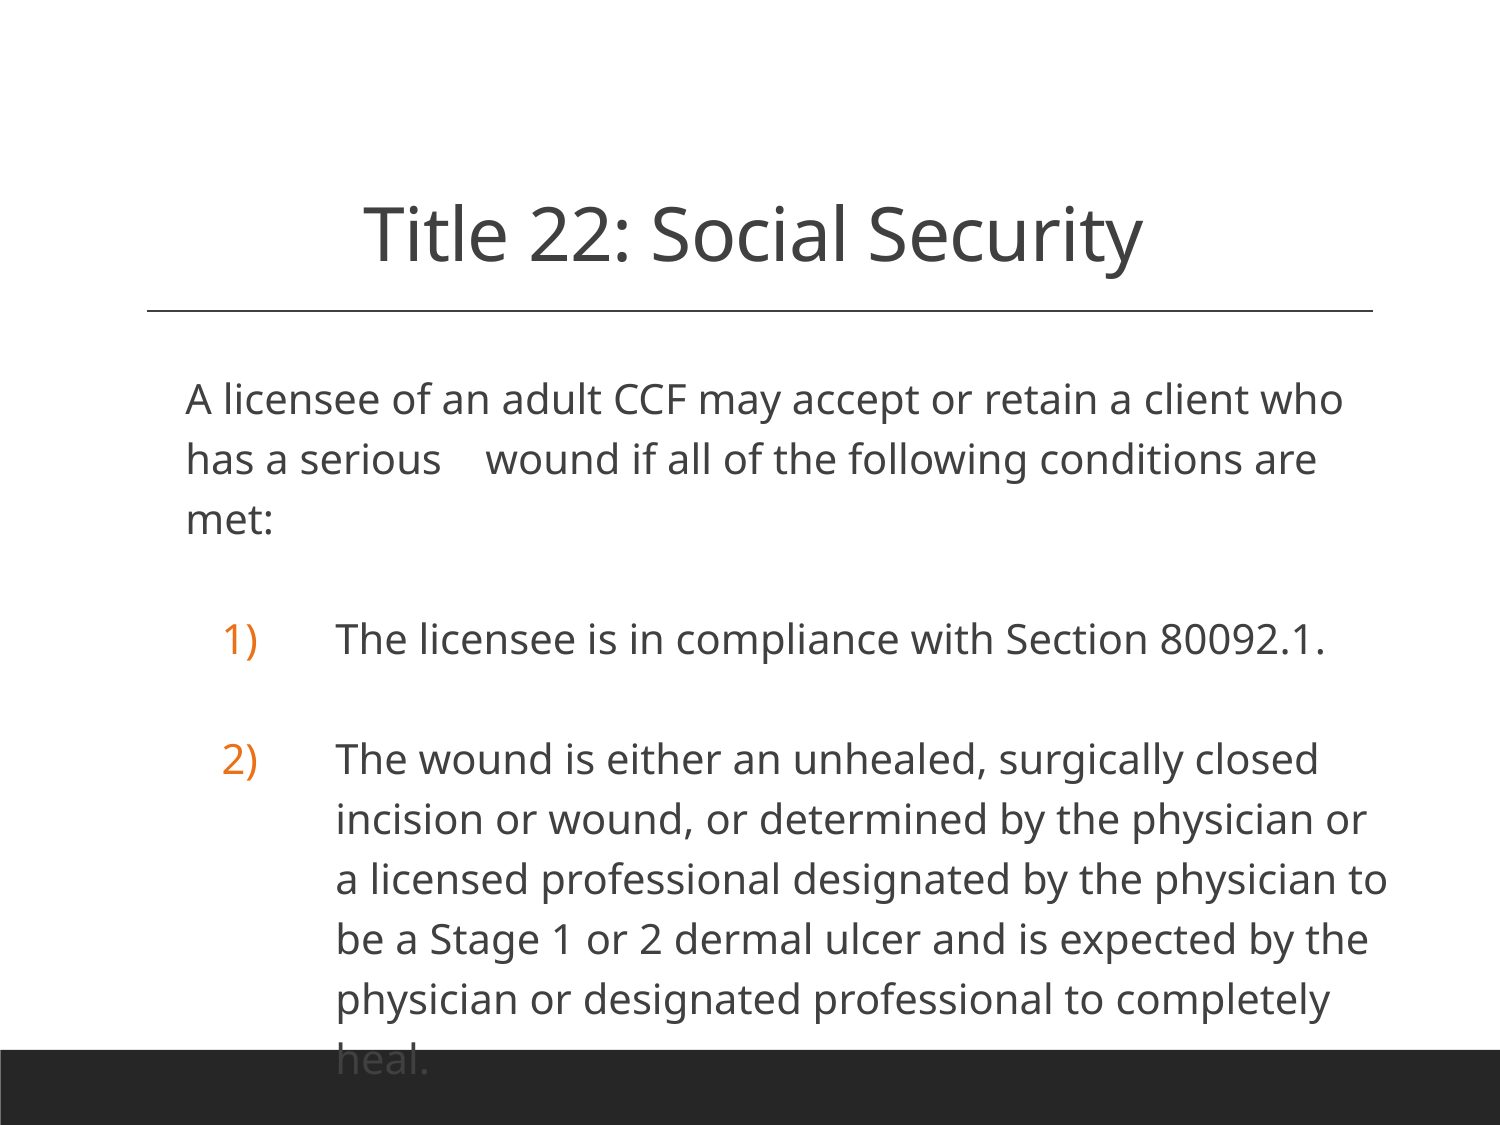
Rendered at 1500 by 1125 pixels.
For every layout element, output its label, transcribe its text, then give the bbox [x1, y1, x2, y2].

list A licensee of an adult CCF may accept or retain a client who has a serious wound if all of the following conditions are met: The licensee is in compliance with Section 80092.1. The wound is either an unhealed, surgically closed incision or wound, or determined by the physician or a licensed professional designated by the physician to be a Stage 1 or 2 dermal ulcer and is expected by the physician or designated professional to completely heal. [109, 305, 1398, 998]
title Title 22: Social Security [135, 47, 1373, 285]
